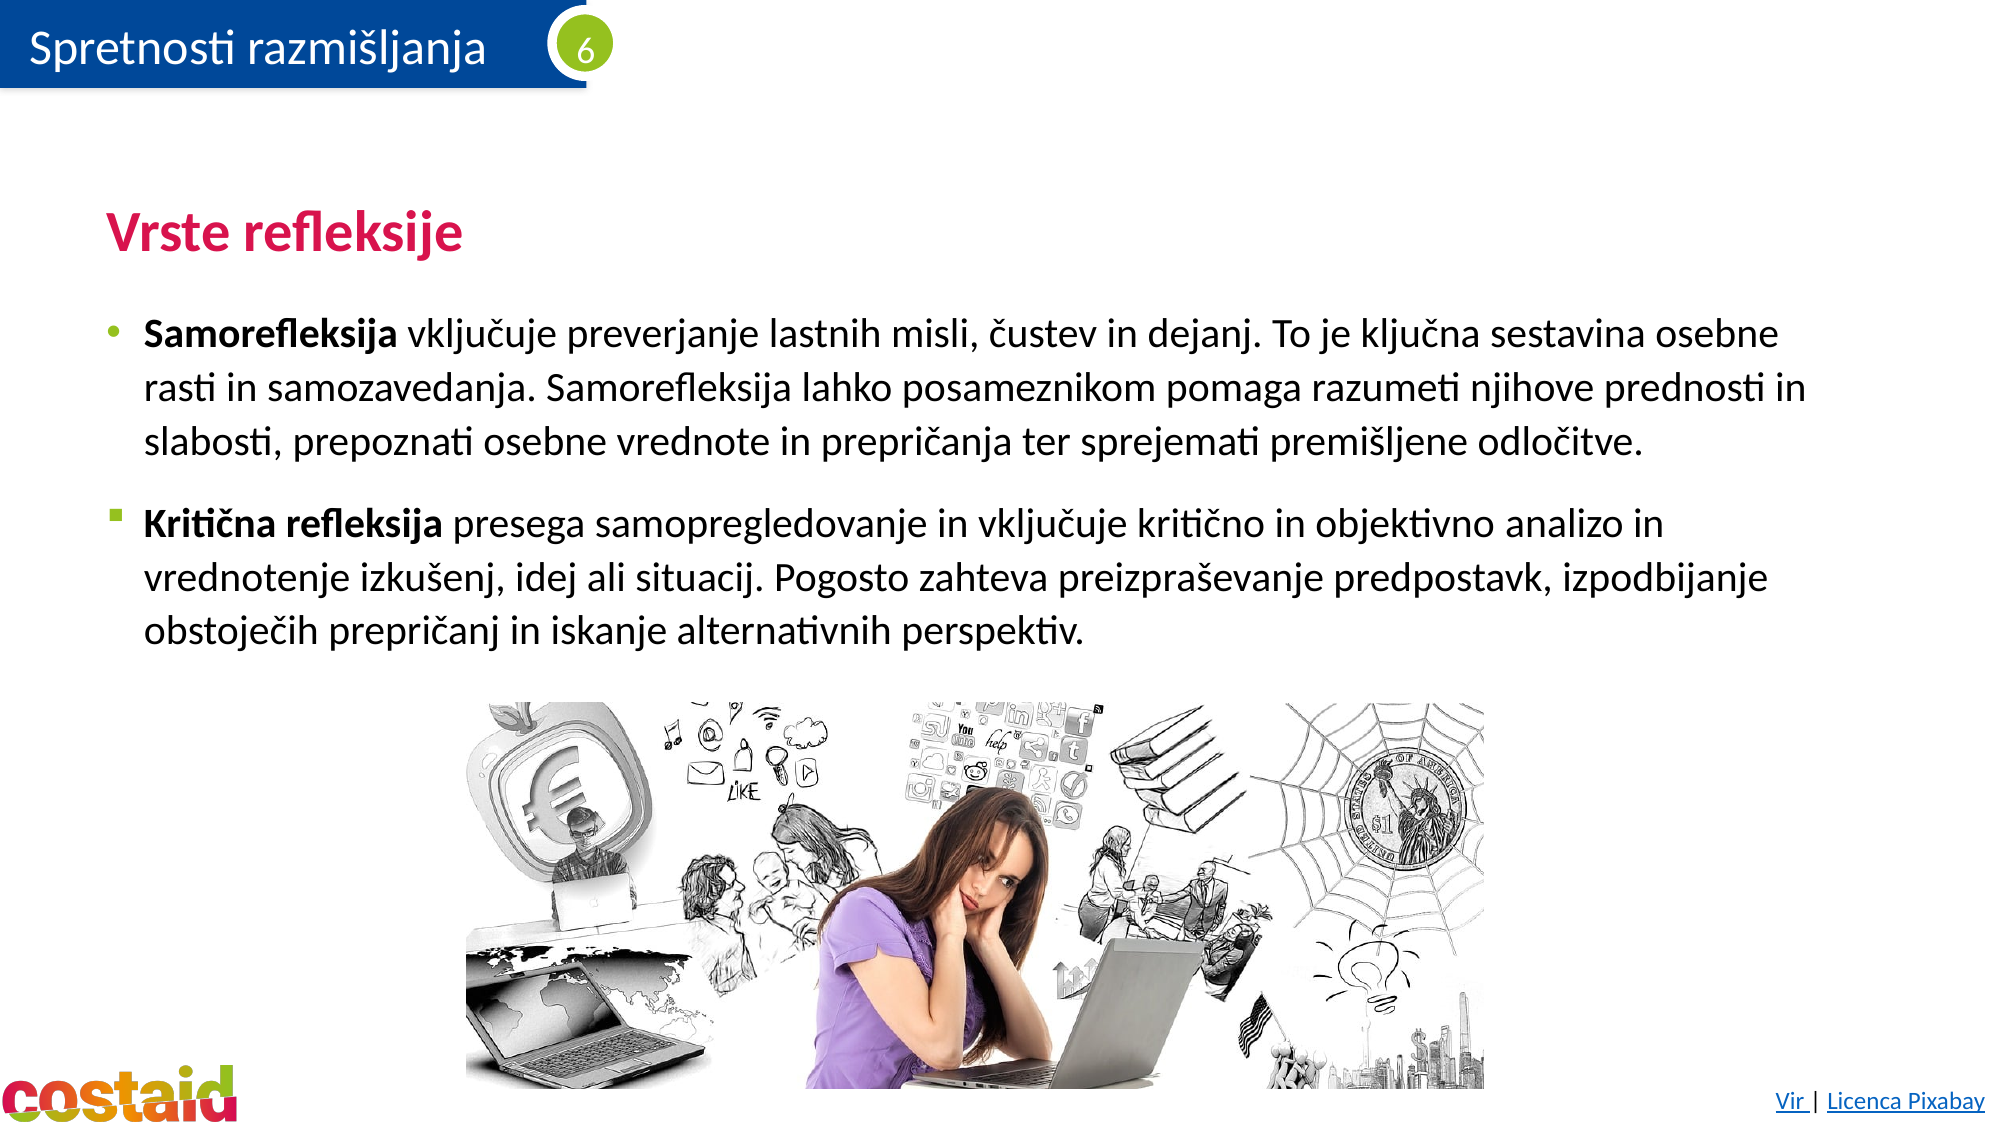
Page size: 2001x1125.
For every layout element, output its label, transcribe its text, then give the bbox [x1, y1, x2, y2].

picture [0, 1065, 267, 1125]
picture [466, 702, 1484, 1089]
text_box Vir | Licenca Pixabay [560, 1077, 2000, 1122]
title Vrste refleksije [91, 182, 1906, 282]
list Samorefleksija vključuje preverjanje lastnih misli, čustev in dejanj. To je ključna sestavina osebne rasti in samozavedanja. Samorefleksija lahko posameznikom pomaga razumeti njihove prednosti in slabosti, prepoznati osebne vrednote in prepričanja ter sprejemati premišljene odločitve. Kritična refleksija presega samopregledovanje in vključuje kritično in objektivno analizo in vrednotenje izkušenj, idej ali situacij. Pogosto zahteva preizpraševanje predpostavk, izpodbijanje obstoječih prepričanj in iskanje alternativnih perspektiv. [91, 295, 1827, 1062]
